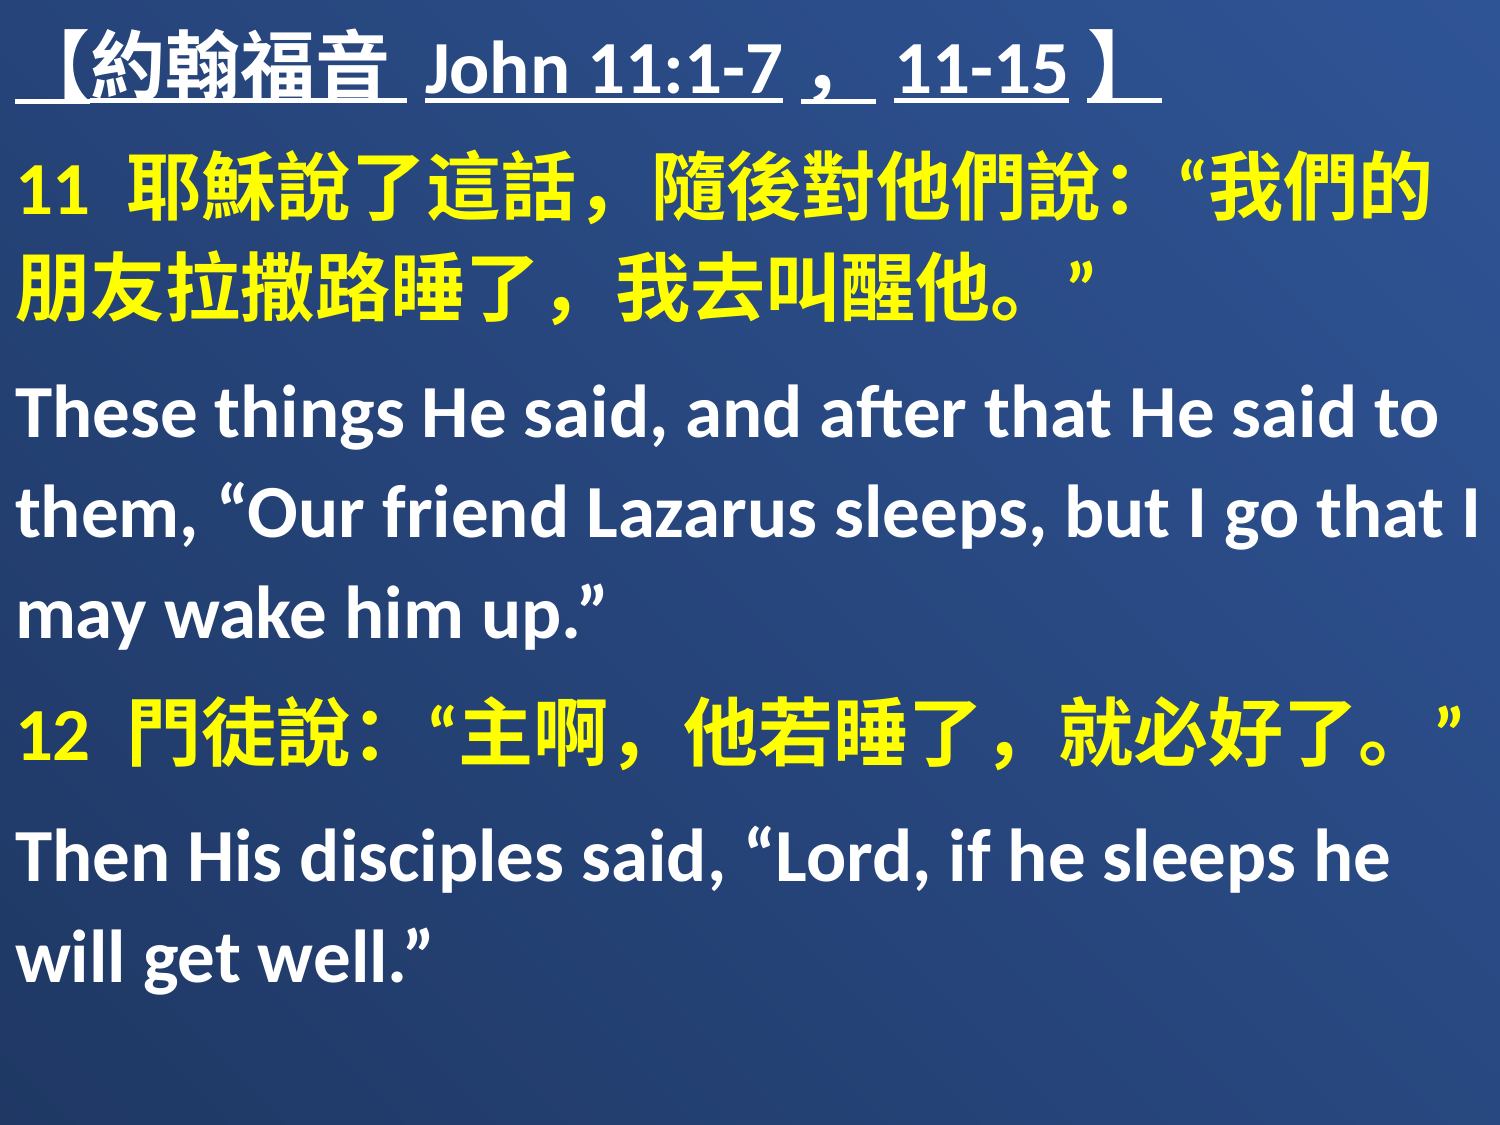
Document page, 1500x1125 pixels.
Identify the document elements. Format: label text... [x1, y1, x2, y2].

subtitle 【約翰福音 John 11:1-7，11-15】 11 耶穌說了這話，隨後對他們說：“我們的朋友拉撒路睡了，我去叫醒他。” These things He said, and after that He said to them, “Our friend Lazarus sleeps, but I go that I may wake him up.” 12 門徒說：“主啊，他若睡了，就必好了。” Then His disciples said, “Lord, if he sleeps he will get well.” [0, 0, 1500, 1125]
